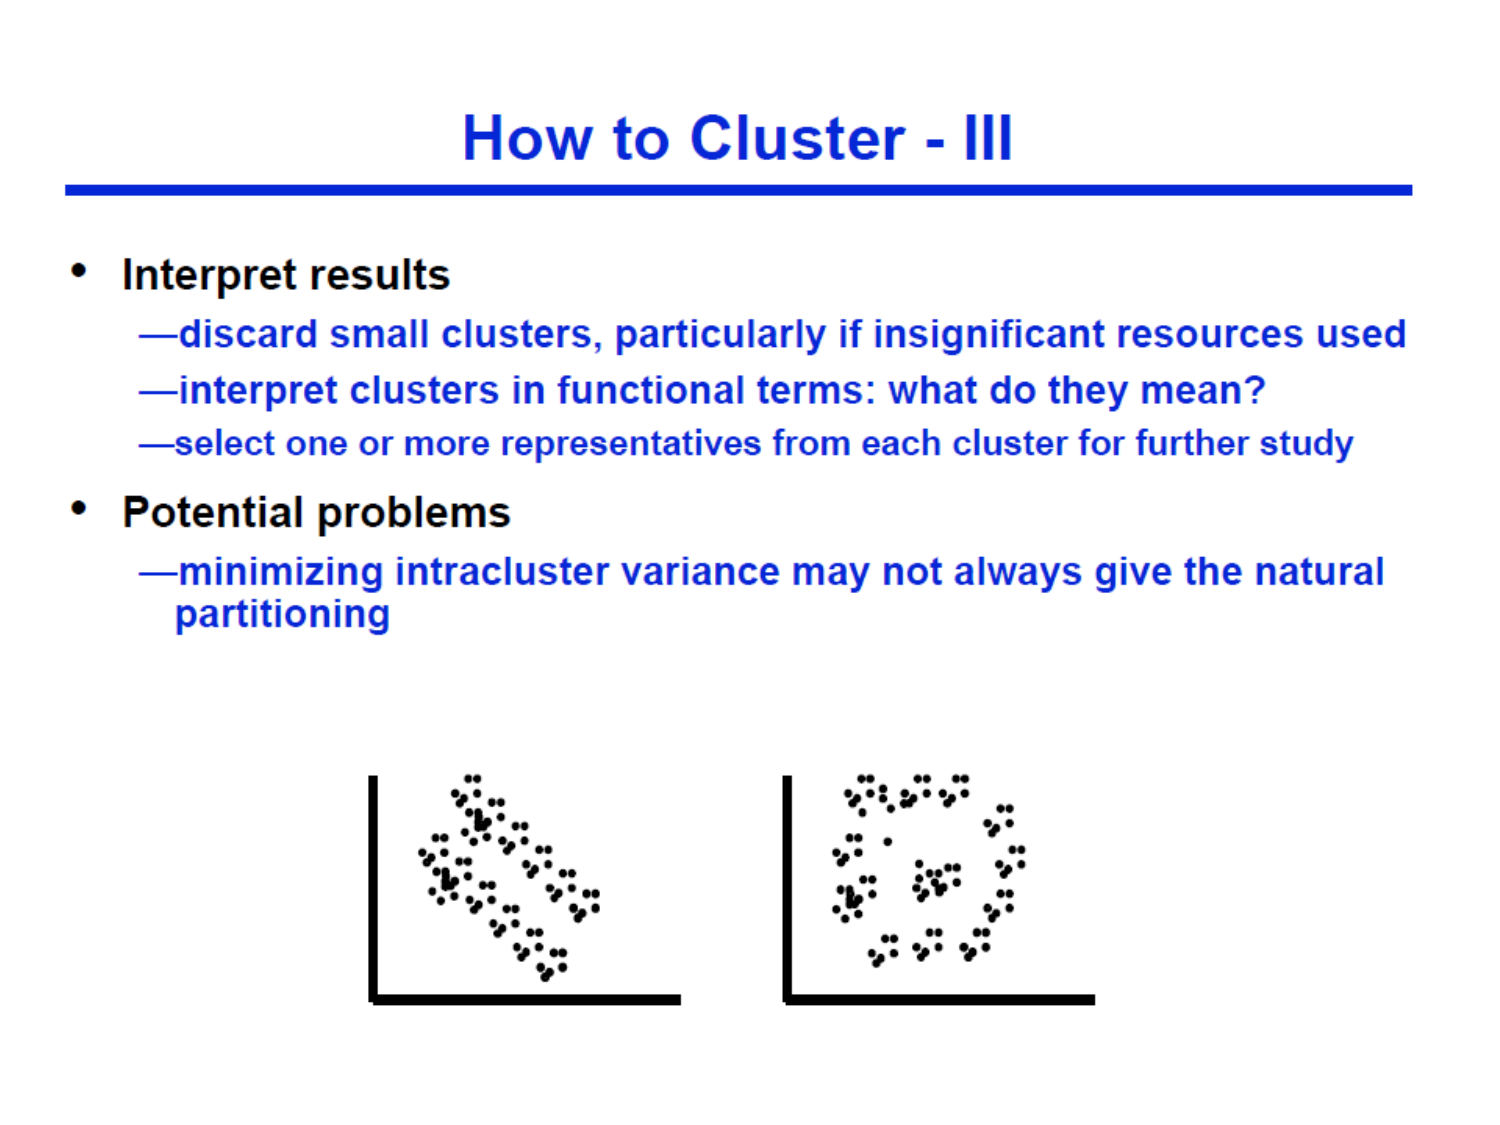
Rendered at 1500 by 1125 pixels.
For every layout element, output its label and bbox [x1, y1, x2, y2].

picture [41, 84, 1458, 1040]
